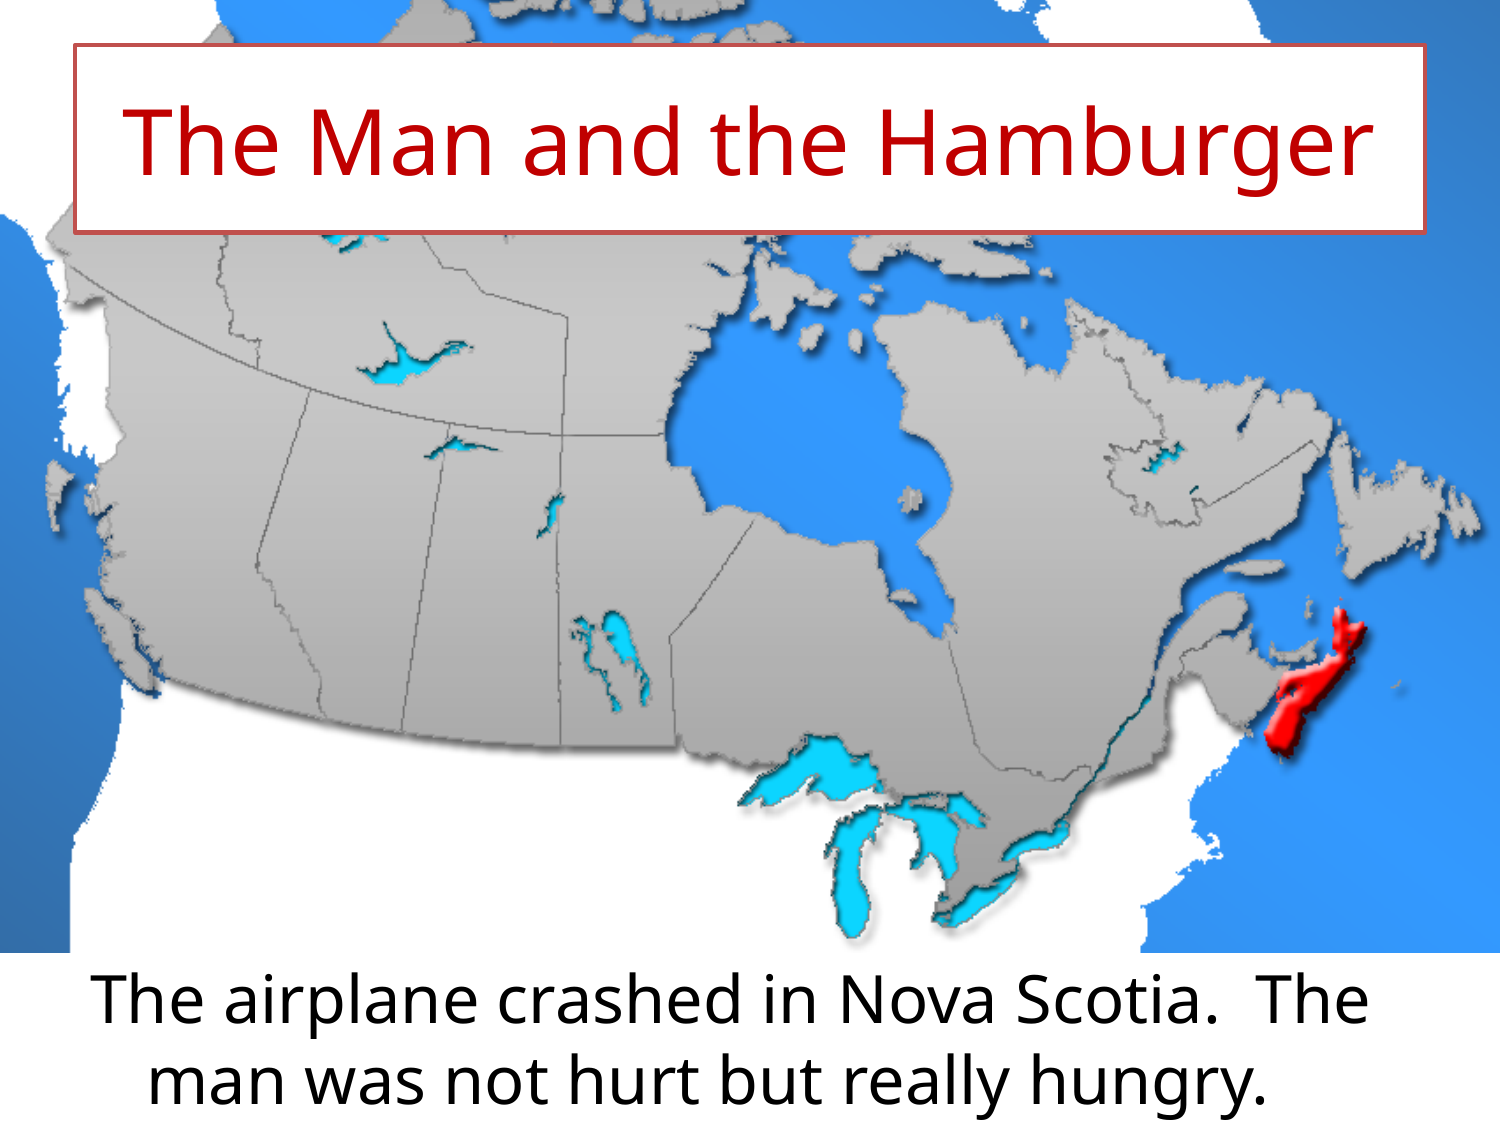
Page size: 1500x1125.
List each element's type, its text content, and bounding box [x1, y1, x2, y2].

list The airplane crashed in Nova Scotia. The man was not hurt but really hungry. [75, 960, 1425, 1125]
picture [0, 0, 1500, 953]
